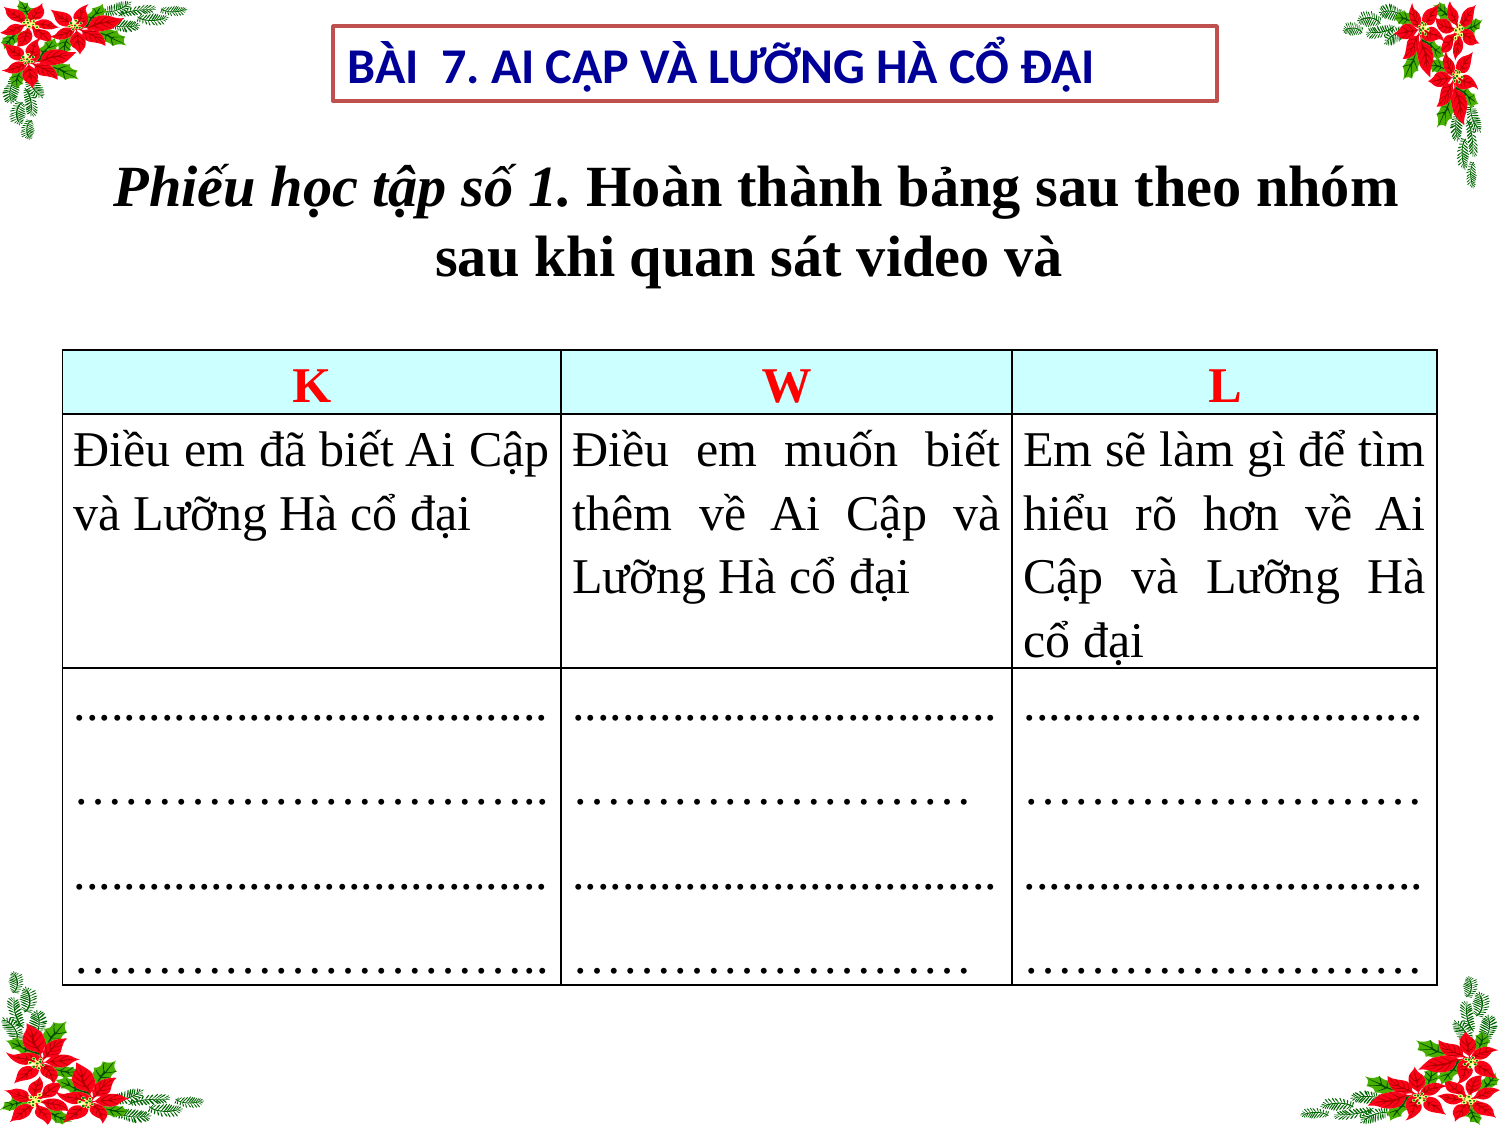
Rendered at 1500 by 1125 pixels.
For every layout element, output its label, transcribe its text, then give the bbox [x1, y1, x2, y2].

picture [24, 945, 180, 1125]
table_cell .................................. …………………… .................................. …………………… [562, 669, 1011, 984]
picture [0, 0, 188, 141]
picture [1318, 24, 1500, 166]
table_cell Điều em đã biết Ai Cập và Lưỡng Hà cổ đại [63, 415, 560, 667]
table_header L [1013, 351, 1436, 413]
table_cell Điều em muốn biết thêm về Ai Cập và Lưỡng Hà cổ đại [562, 415, 1011, 667]
text_box Phiếu học tập số 1. Hoàn thành bảng sau theo nhóm sau khi quan sát video và [75, 140, 1438, 296]
table_header K [63, 351, 560, 413]
table_cell ................................ …………………… ................................ …………………… [1013, 669, 1436, 984]
picture [1299, 975, 1500, 1125]
table_cell ...................................... ……………………….. ...................................... ……………………….. [63, 669, 560, 984]
table_header W [562, 351, 1011, 413]
text_box BÀI 7. AI CẬP VÀ LƯỠNG HÀ CỔ ĐẠI [331, 24, 1219, 103]
table_cell Em sẽ làm gì để tìm hiểu rõ hơn về Ai Cập và Lưỡng Hà cổ đại [1013, 415, 1436, 667]
